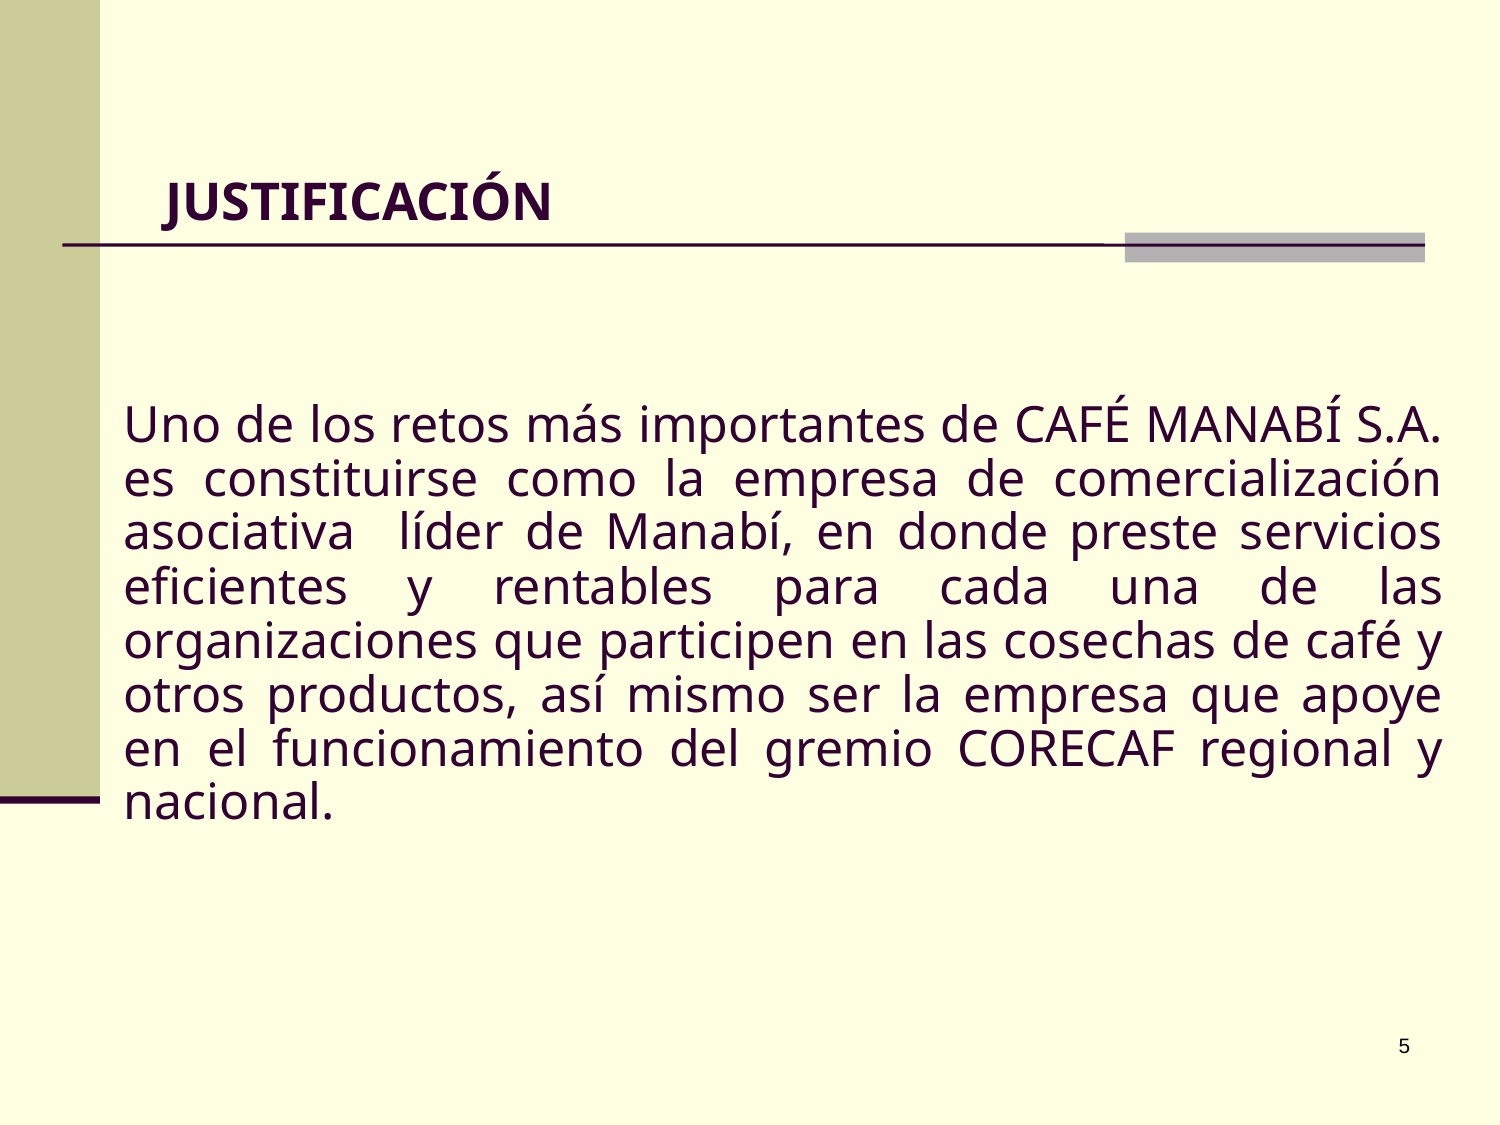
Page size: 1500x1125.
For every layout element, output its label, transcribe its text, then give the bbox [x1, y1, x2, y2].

slide_number 5 [1112, 1024, 1426, 1101]
list Uno de los retos más importantes de CAFÉ MANABÍ S.A. es constituirse como la empresa de comercialización asociativa líder de Manabí, en donde preste servicios eficientes y rentables para cada una de las organizaciones que participen en las cosechas de café y otros productos, así mismo ser la empresa que apoye en el funcionamiento del gremio CORECAF regional y nacional. [108, 351, 1460, 835]
title JUSTIFICACIÓN [149, 165, 1426, 234]
